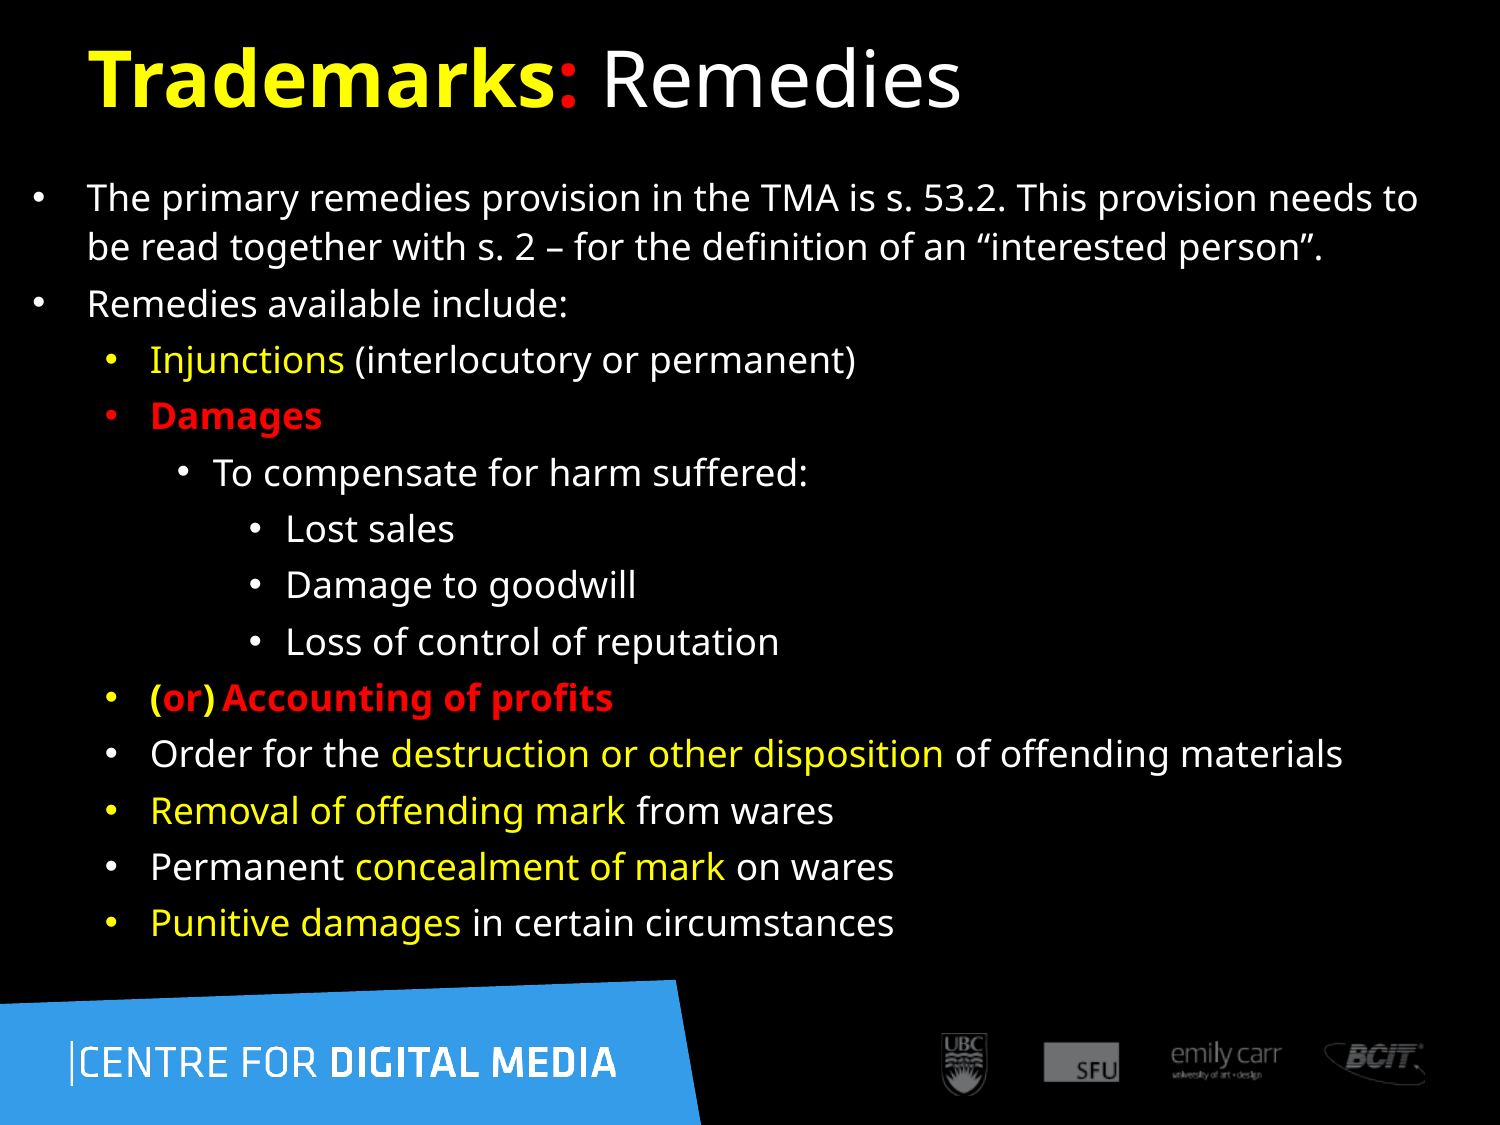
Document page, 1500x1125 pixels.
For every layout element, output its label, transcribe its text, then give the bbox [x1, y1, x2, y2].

list The primary remedies provision in the TMA is s. 53.2. This provision needs to be read together with s. 2 – for the definition of an “interested person”. Remedies available include: Injunctions (interlocutory or permanent) Damages To compensate for harm suffered: Lost sales Damage to goodwill Loss of control of reputation (or) Accounting of profits Order for the destruction or other disposition of offending materials Removal of offending mark from wares Permanent concealment of mark on wares Punitive damages in certain circumstances [20, 157, 1477, 970]
title Trademarks: Remedies [75, 15, 1425, 137]
